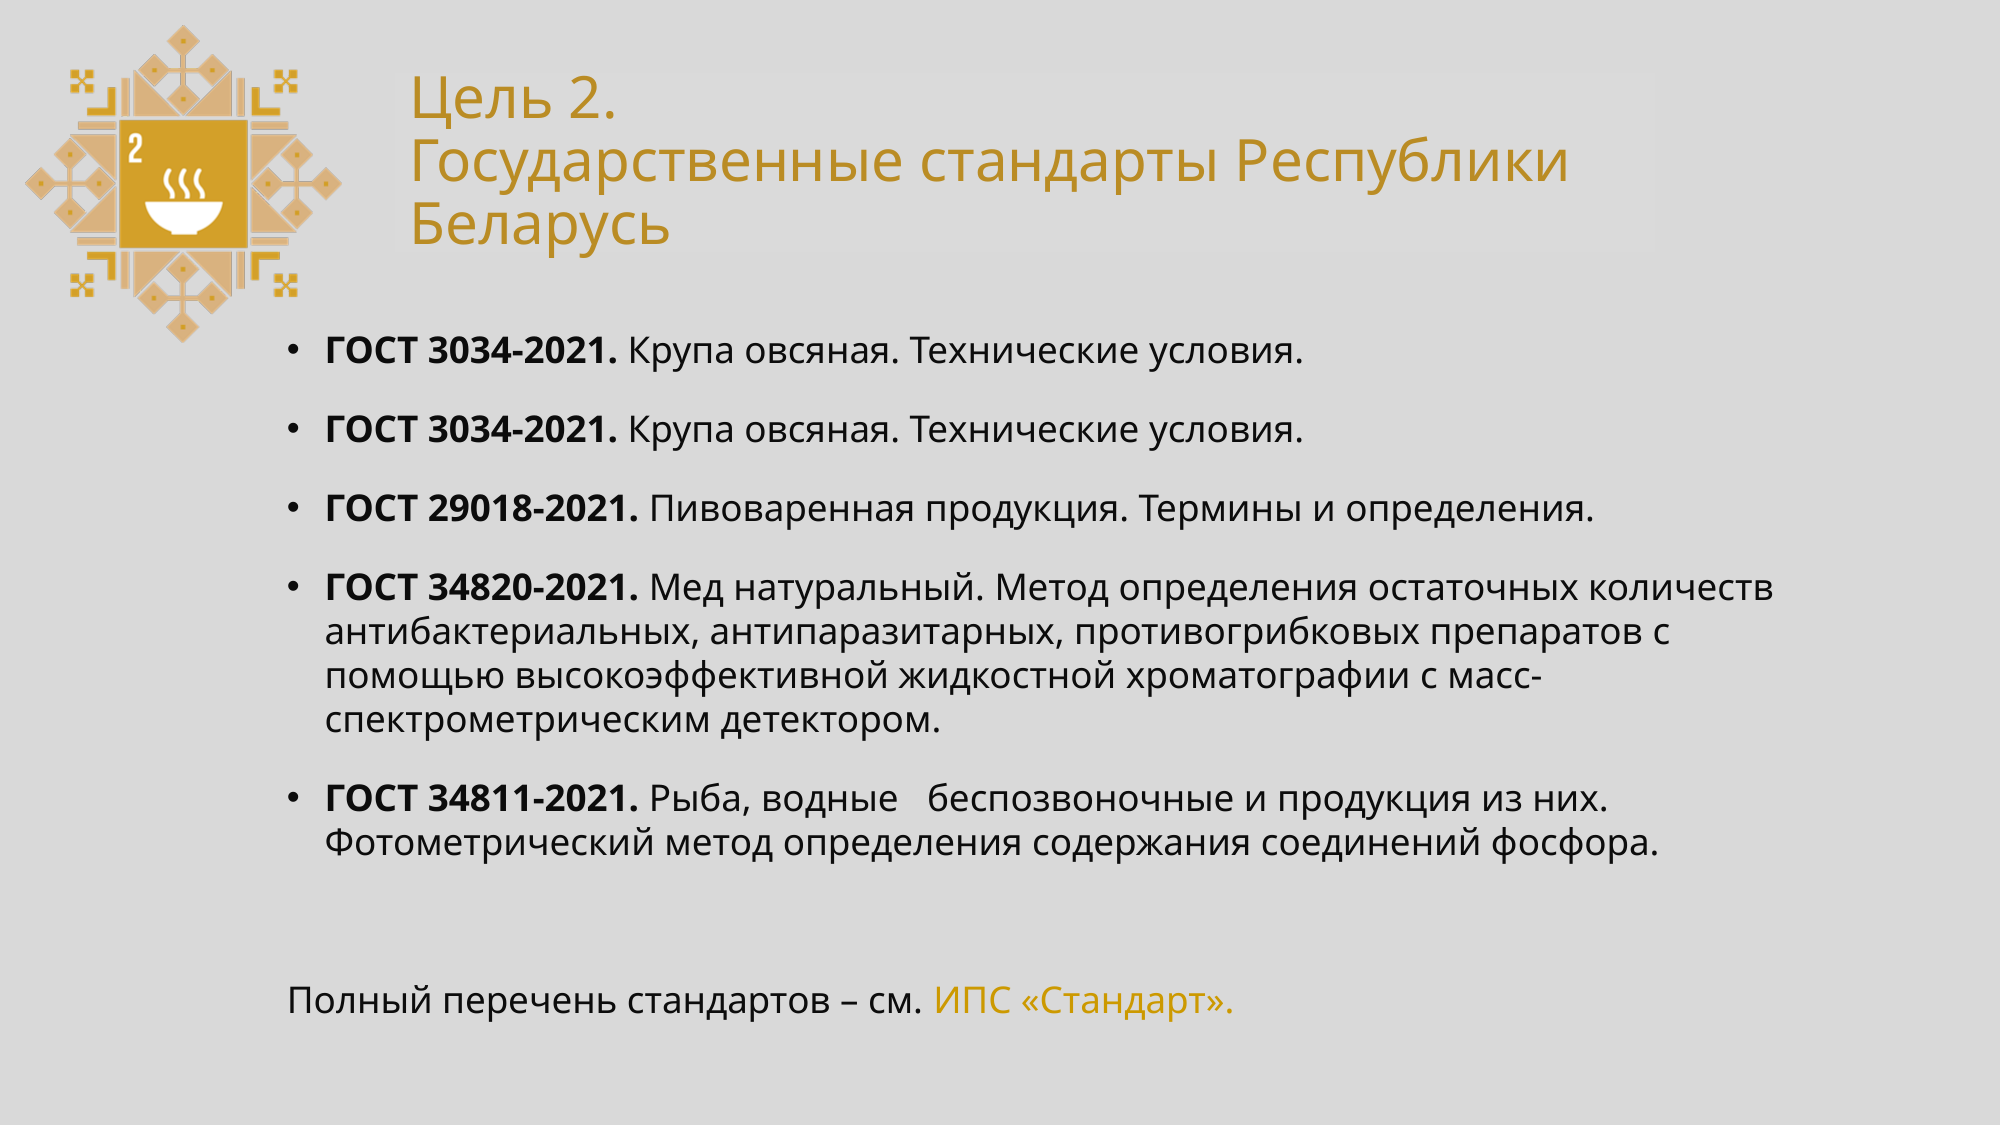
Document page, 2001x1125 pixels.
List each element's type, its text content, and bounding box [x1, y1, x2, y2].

list ГОСТ 3034-2021. Крупа овсяная. Технические условия. ГОСТ 3034-2021. Крупа овсяная. Технические условия. ГОСТ 29018-2021. Пивоваренная продукция. Термины и определения. ГОСТ 34820-2021. Мед натуральный. Метод определения остаточных количеств антибактериальных, антипаразитарных, противогрибковых препаратов с помощью высокоэффективной жидкостной хроматографии с масс-спектрометрическим детектором. ГОСТ 34811-2021. Рыба, водные беспозвоночные и продукция из них. Фотометрический метод определения содержания соединений фосфора. Полный перечень стандартов – см. ИПС «Стандарт». [271, 319, 1857, 1029]
text_box [975, 537, 1025, 588]
title Цель 2. Государственные стандарты Республики Беларусь [394, 72, 1656, 252]
picture [25, 25, 342, 343]
